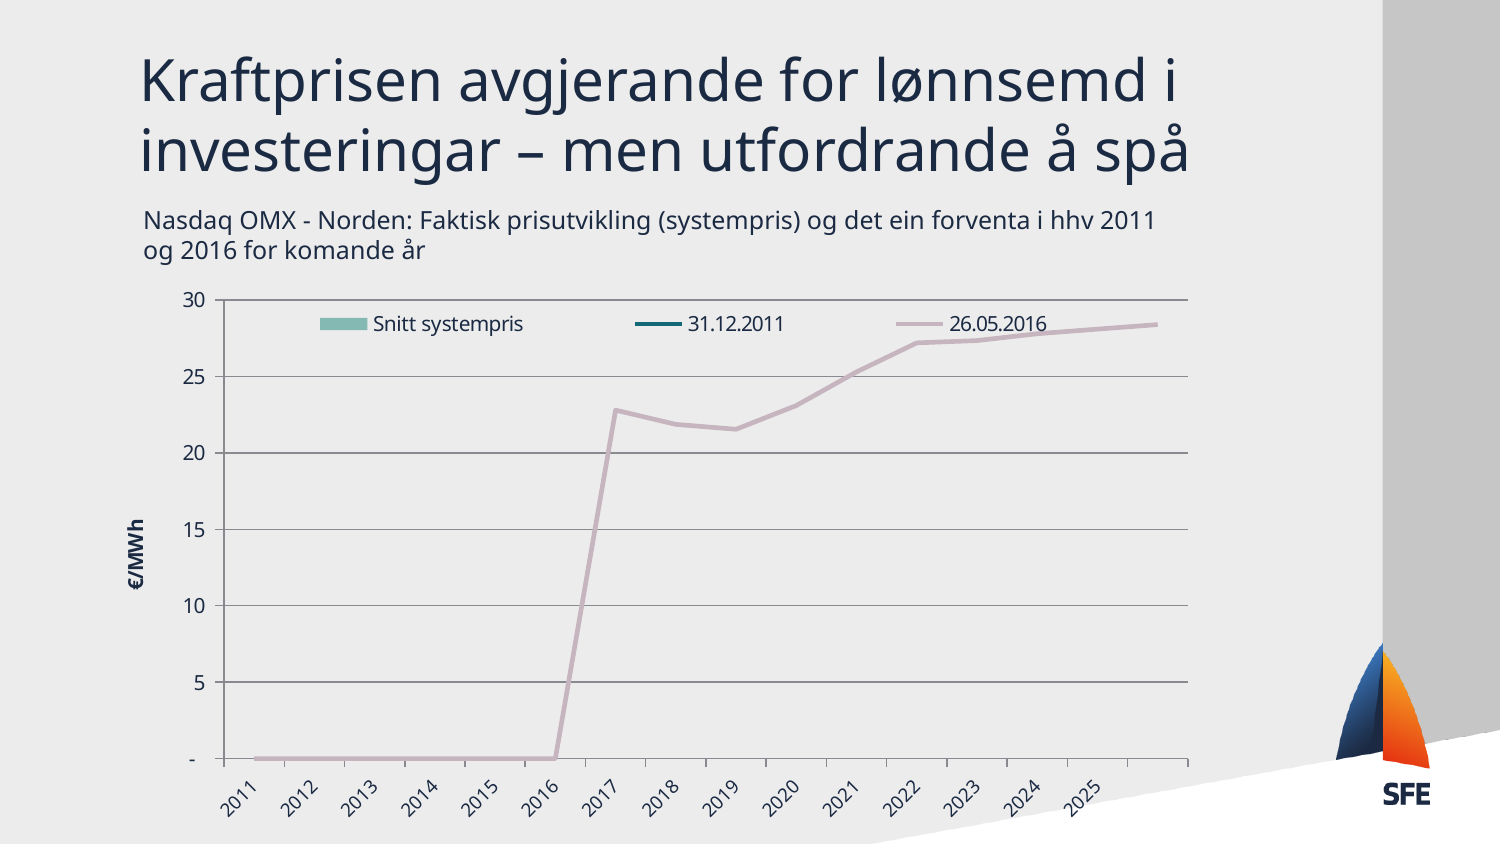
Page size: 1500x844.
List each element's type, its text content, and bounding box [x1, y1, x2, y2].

chart [88, 222, 1211, 836]
picture [0, 0, 1500, 844]
title Kraftprisen avgjerande for lønnsemd i investeringar – men utfordrande å spå [124, 50, 1307, 176]
text_box Nasdaq OMX - Norden: Faktisk prisutvikling (systempris) og det ein forventa i hhv 2011 og 2016 for komande år [128, 197, 1188, 221]
